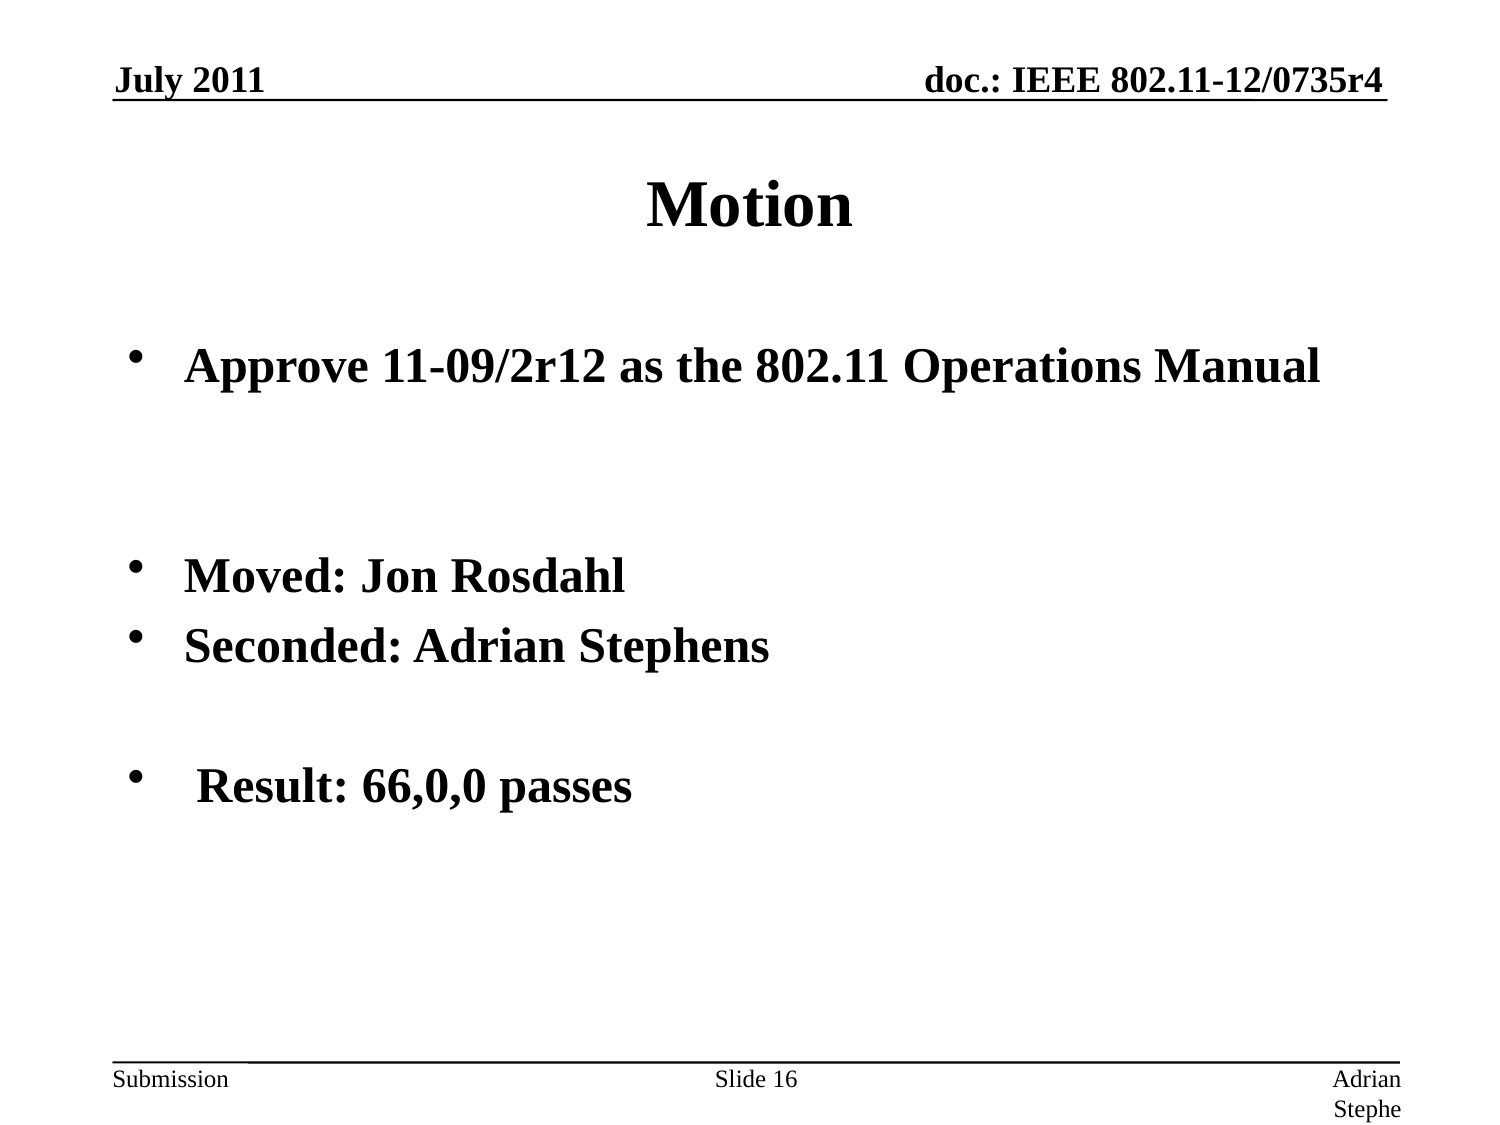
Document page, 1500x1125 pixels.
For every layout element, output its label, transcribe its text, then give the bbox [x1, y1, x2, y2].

list Approve 11-09/2r12 as the 802.11 Operations Manual Moved: Jon Rosdahl Seconded: Adrian Stephens Result: 66,0,0 passes [112, 324, 1388, 1000]
title Motion [112, 112, 1388, 288]
slide_number Slide 16 [712, 1061, 800, 1093]
footer Adrian Stephens, Intel Corporation [1324, 1061, 1402, 1093]
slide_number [114, 54, 374, 101]
